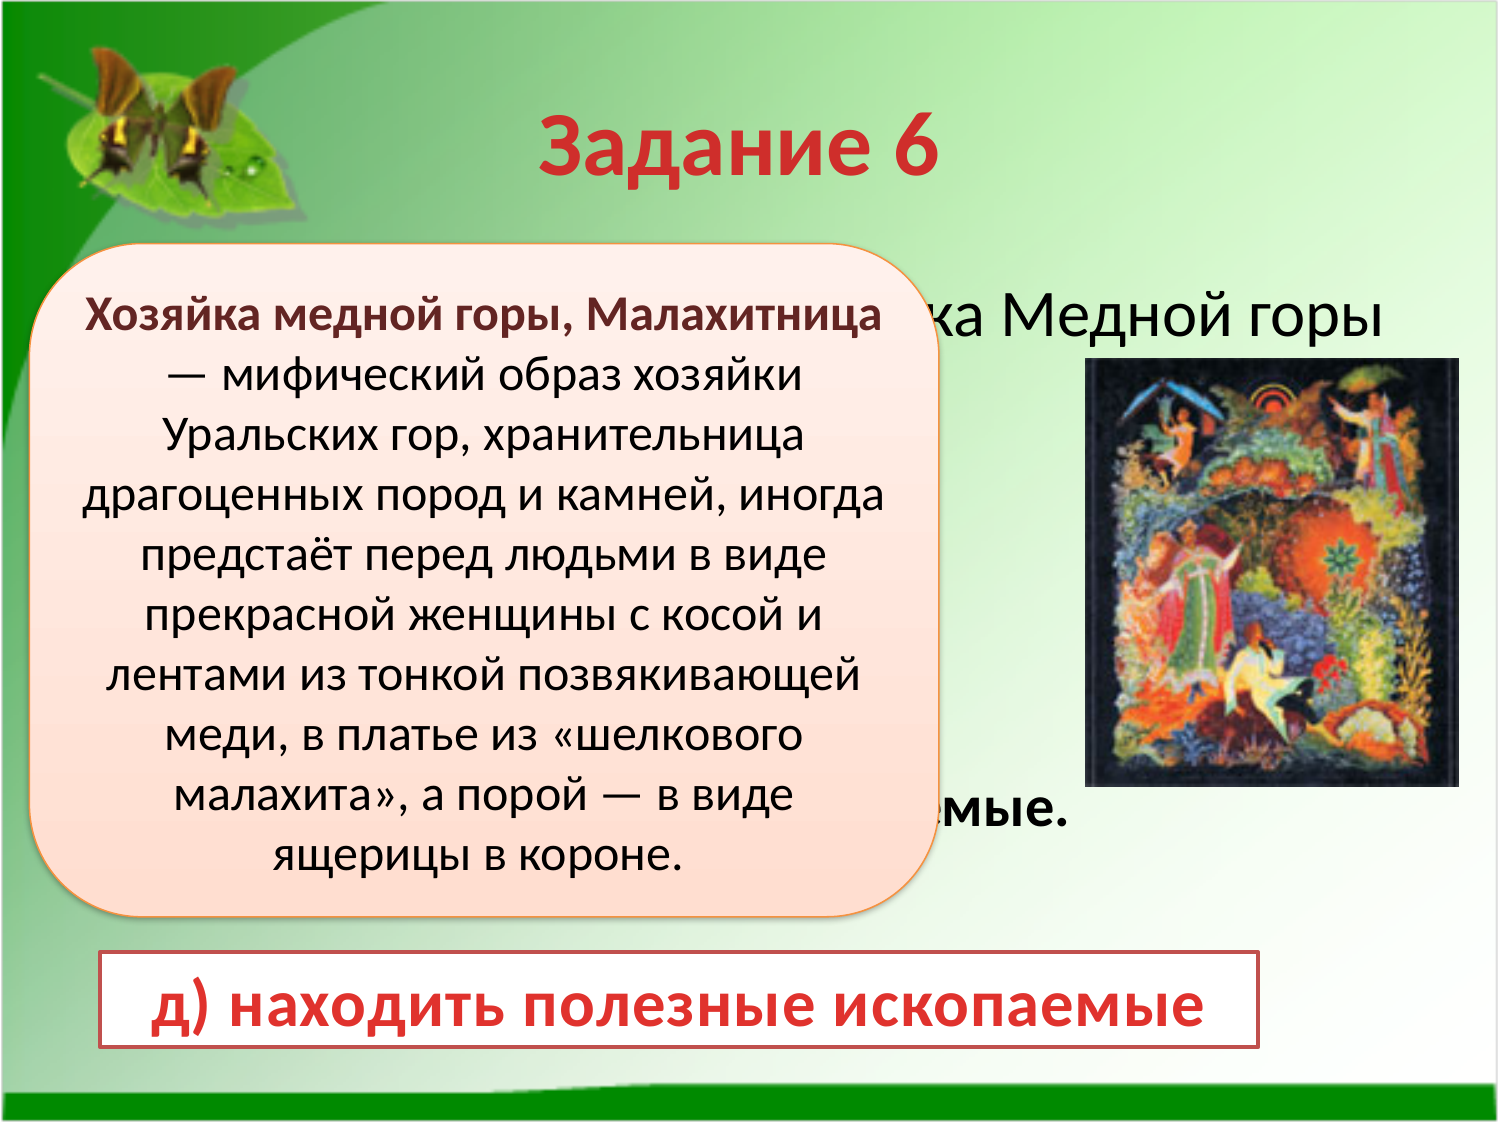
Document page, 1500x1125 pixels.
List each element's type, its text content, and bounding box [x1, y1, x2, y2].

list 6. В сказах П.П. Бажова Хозяйка Медной горы помогала людям А) выращивать цветы; Б) вести домашнее хозяйство; В) покорять горные вершины; Г) добывать горный мёд; Д) находить полезные ископаемые. [75, 262, 1425, 1005]
title Задание 6 [75, 45, 1425, 233]
text_box Хозяйка медной горы, Малахитница — мифический образ хозяйки Уральских гор, хранительница драгоценных пород и камней, иногда предстаёт перед людьми в виде прекрасной женщины с косой и лентами из тонкой позвякивающей меди, в платье из «шелкового малахита», а порой — в виде ящерицы в короне. [28, 242, 940, 918]
text_box д) находить полезные ископаемые [98, 950, 1260, 1049]
picture [0, 0, 1500, 1125]
